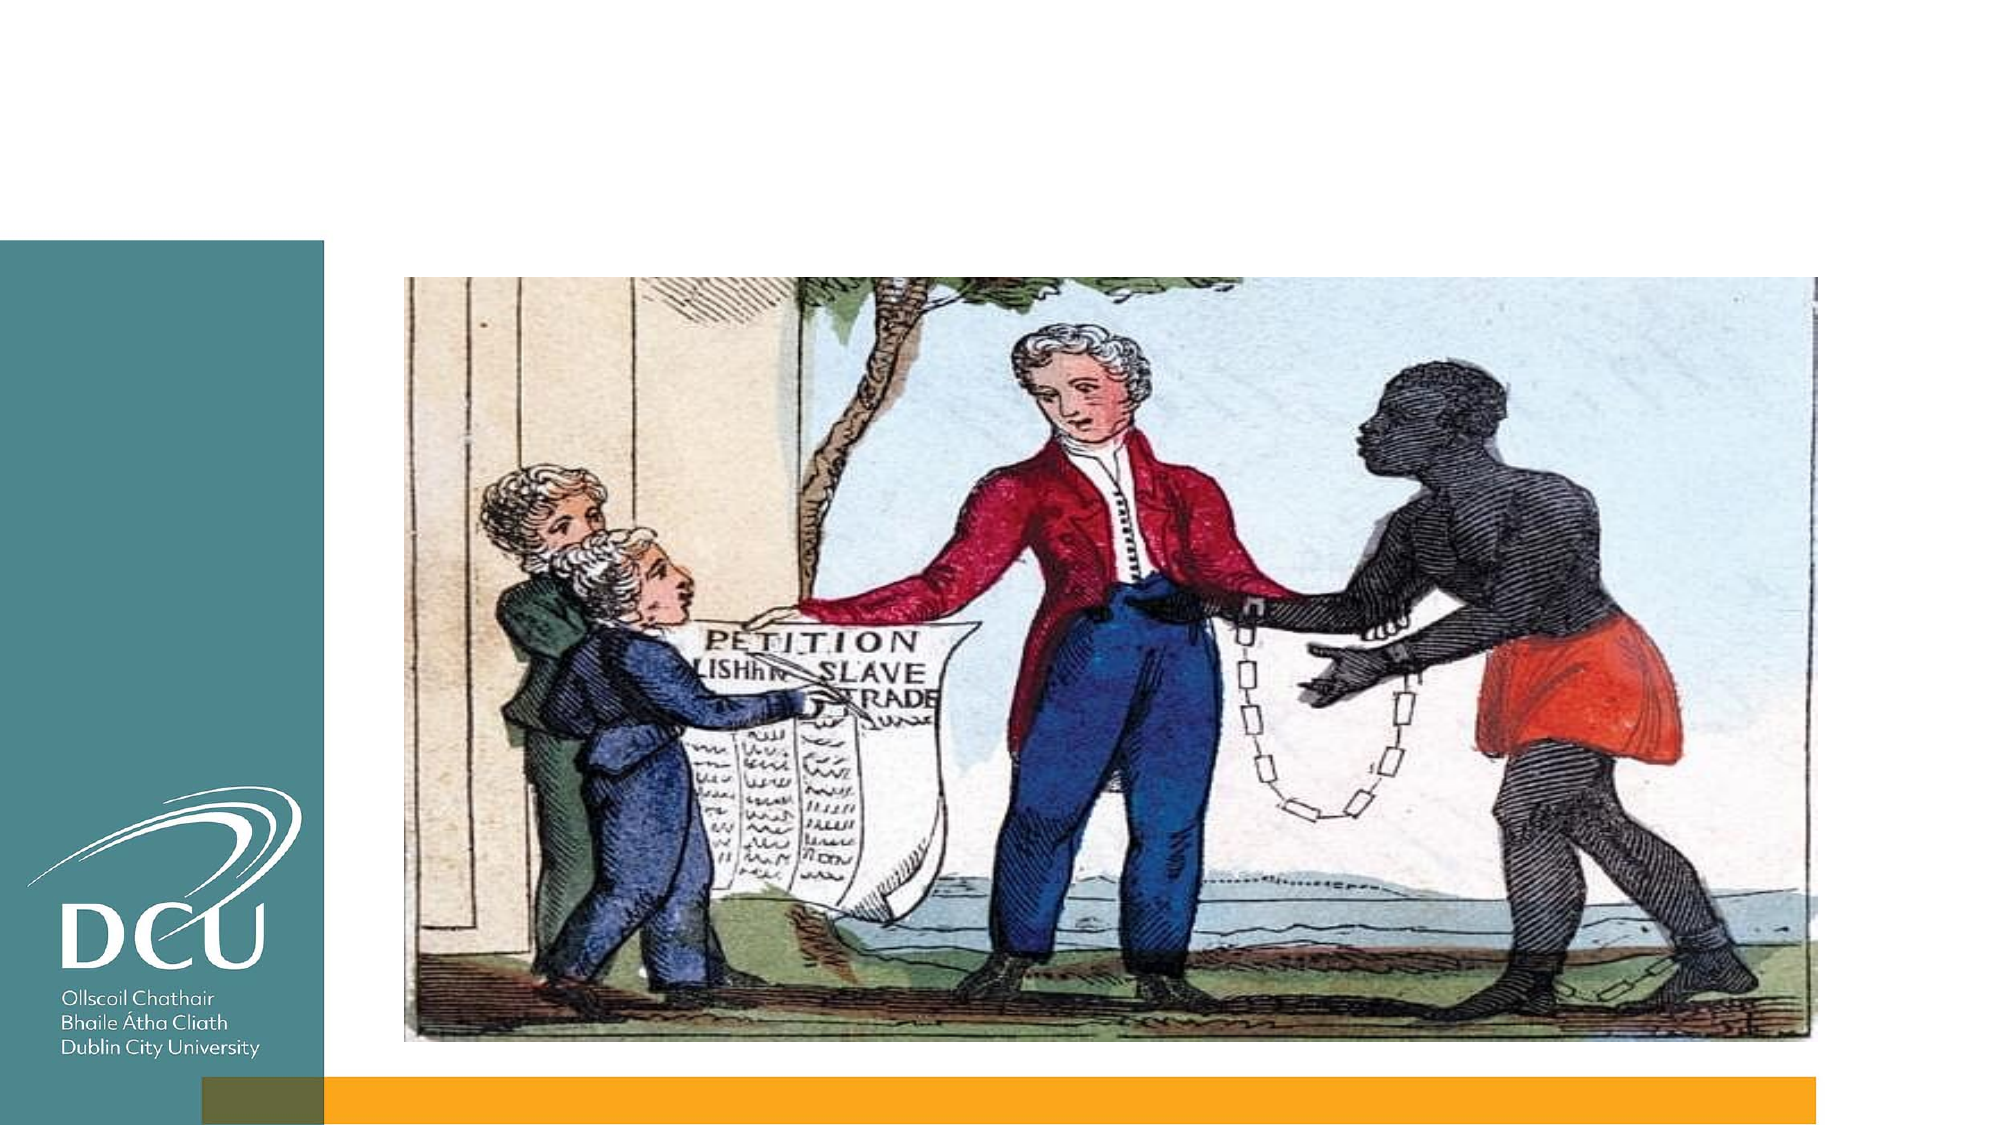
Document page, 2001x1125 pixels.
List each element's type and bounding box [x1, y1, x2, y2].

list [404, 277, 1818, 1042]
picture [0, 0, 2001, 1125]
